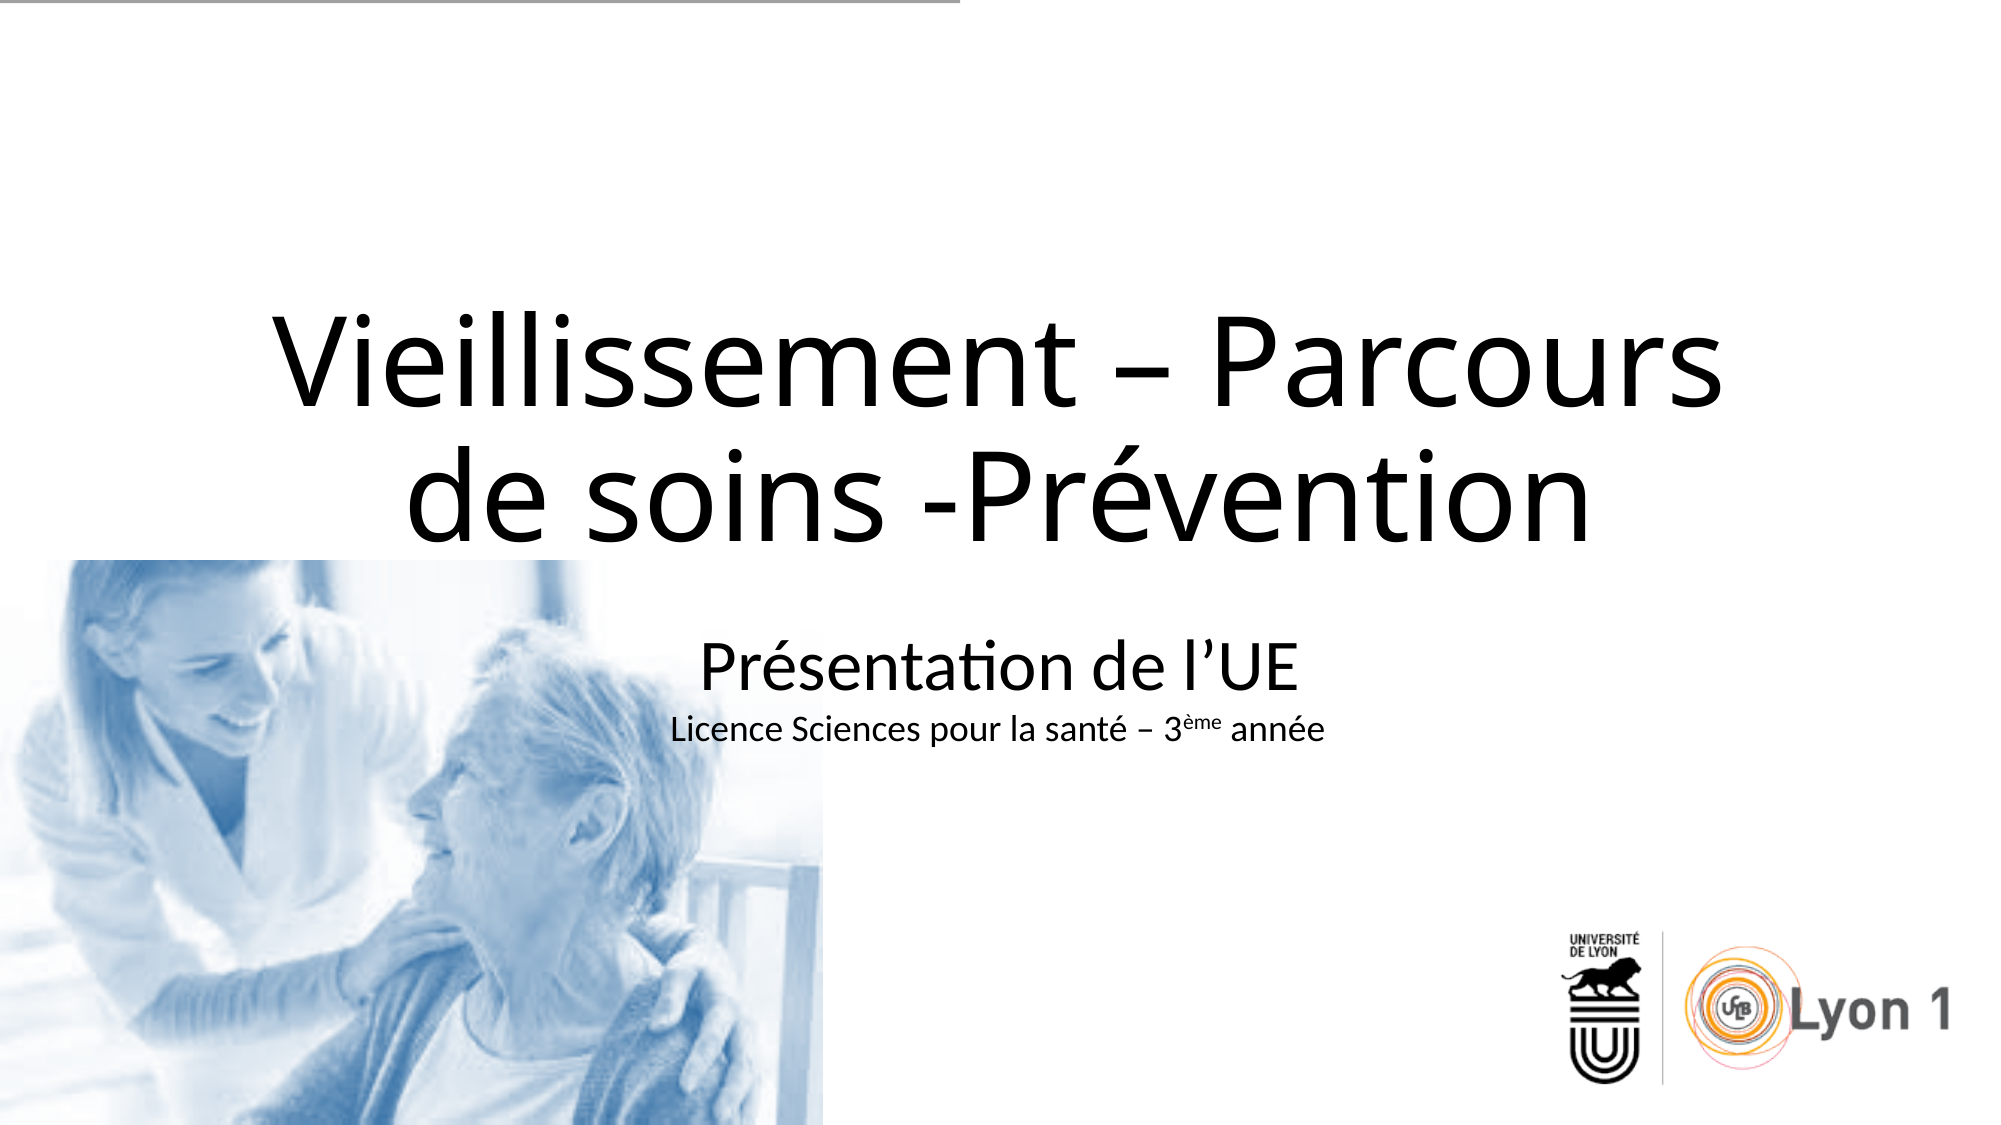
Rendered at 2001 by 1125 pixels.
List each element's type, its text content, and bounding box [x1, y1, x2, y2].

picture [0, 560, 823, 1125]
picture [1540, 865, 1971, 1125]
title Vieillissement – Parcours de soins -Prévention [249, 184, 1750, 576]
subtitle Présentation de l’UE [823, 619, 1750, 892]
text_box [0, 0, 961, 4]
text_box Licence Sciences pour la santé – 3ème année [823, 696, 1541, 756]
